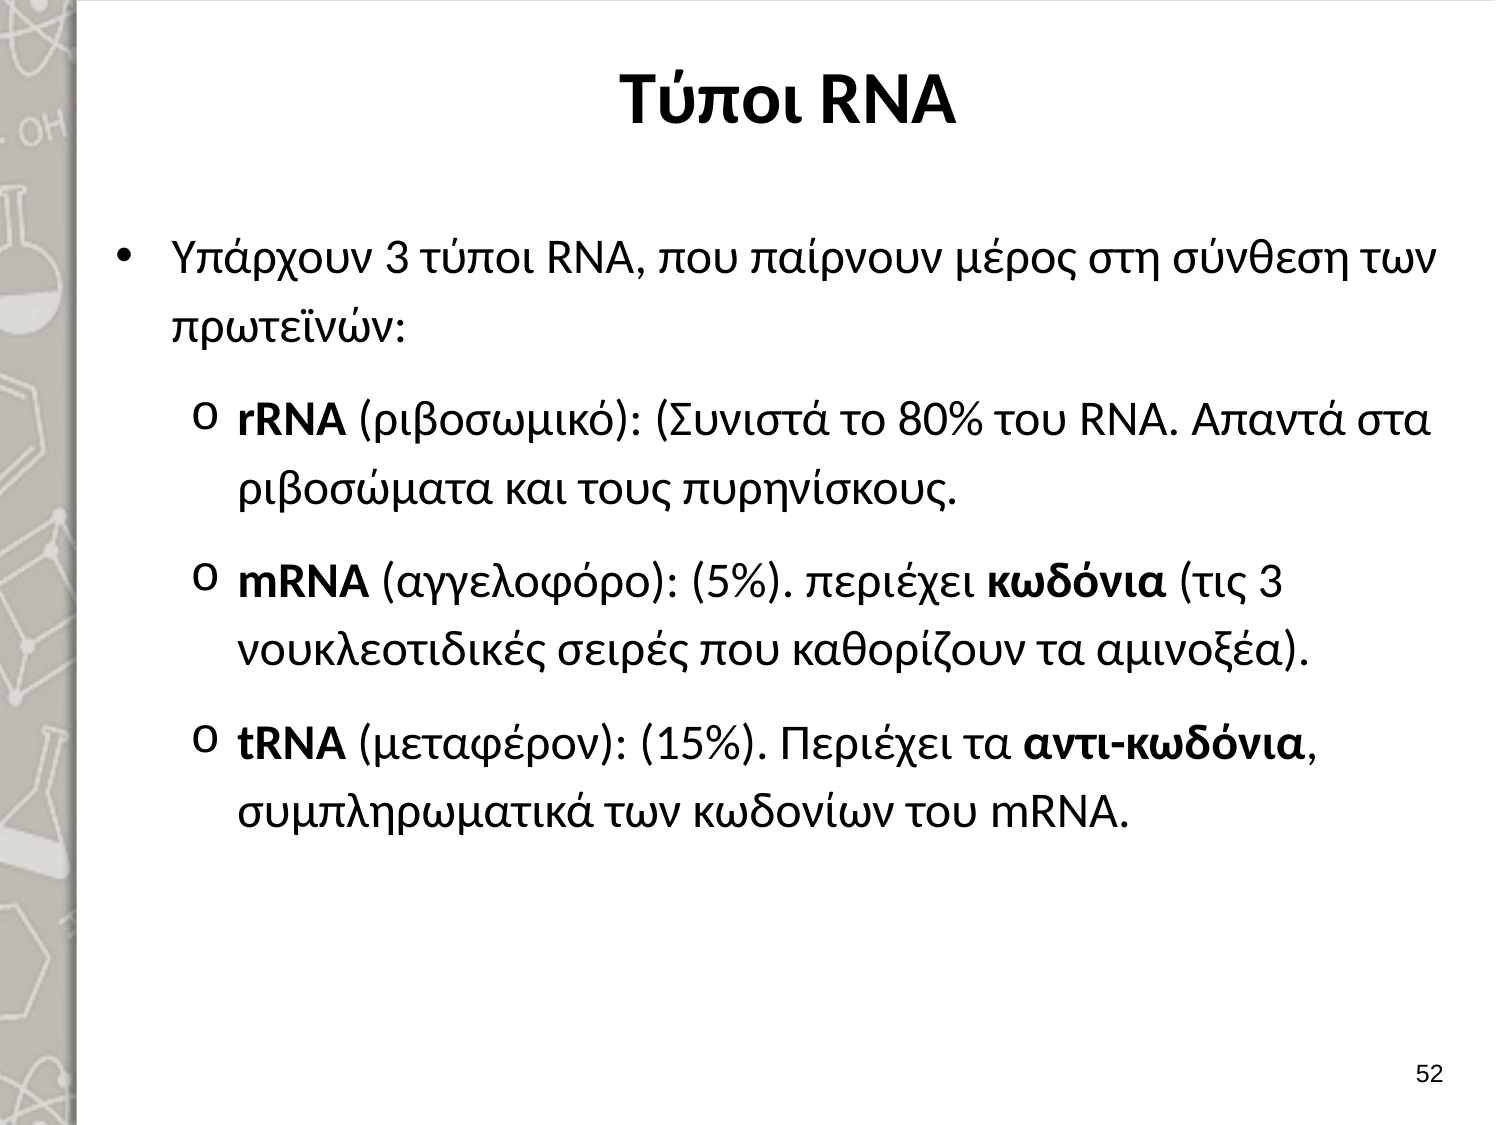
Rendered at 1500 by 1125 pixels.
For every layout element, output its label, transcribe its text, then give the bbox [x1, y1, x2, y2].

slide_number 51 [1108, 1042, 1459, 1103]
title Τύποι RNA [76, 19, 1500, 169]
list Υπάρχουν 3 τύποι RNA, που παίρνουν μέρος στη σύνθεση των πρωτεϊνών: rRNA (ριβοσωμικό): (Συνιστά το 80% του RNA. Απαντά στα ριβοσώματα και τους πυρηνίσκους. mRNA (αγγελοφόρο): (5%). περιέχει κωδόνια (τις 3 νουκλεοτιδικές σειρές που καθορίζουν τα αμινοξέα). tRNA (μεταφέρον): (15%). Περιέχει τα αντι-κωδόνια, συμπληρωμα­τικά των κωδονίων του mRNA. [100, 208, 1471, 1024]
